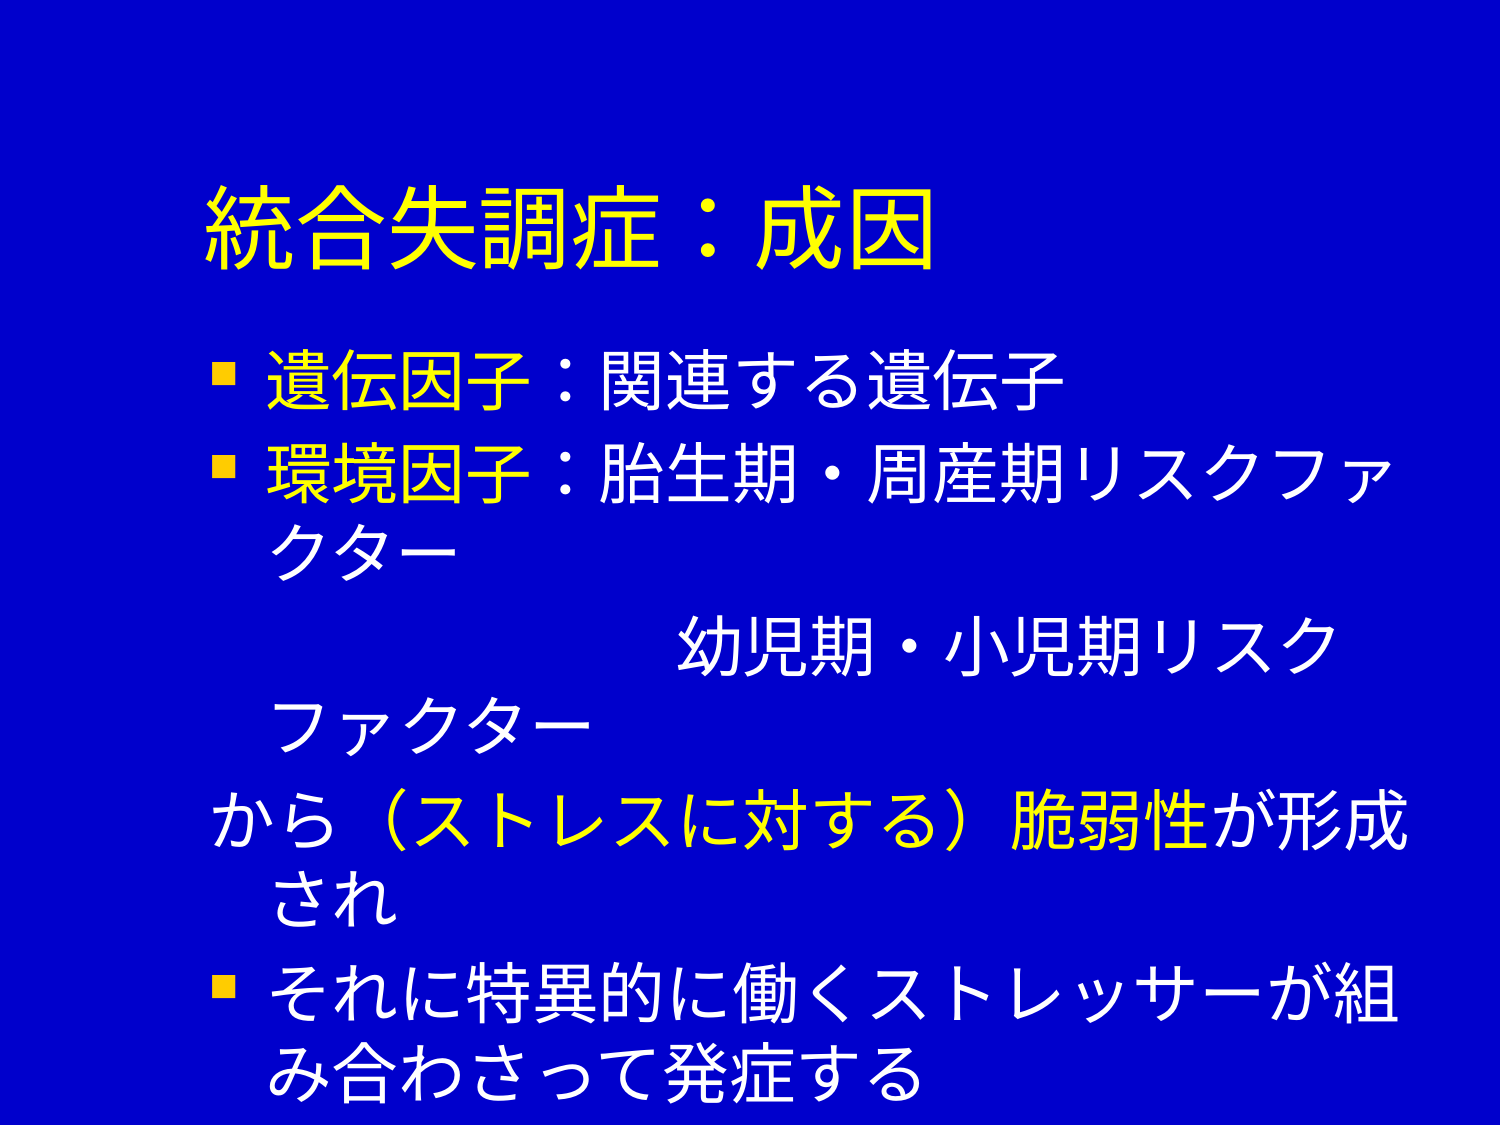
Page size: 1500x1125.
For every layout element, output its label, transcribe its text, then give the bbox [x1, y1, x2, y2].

title 統合失調症：成因 [188, 101, 1468, 289]
list 遺伝因子：関連する遺伝子 環境因子：胎生期・周産期リスクファクター 幼児期・小児期リスクファクター から（ストレスに対する）脆弱性が形成され それに特異的に働くストレッサーが組み合わさって発症する [193, 331, 1469, 1006]
